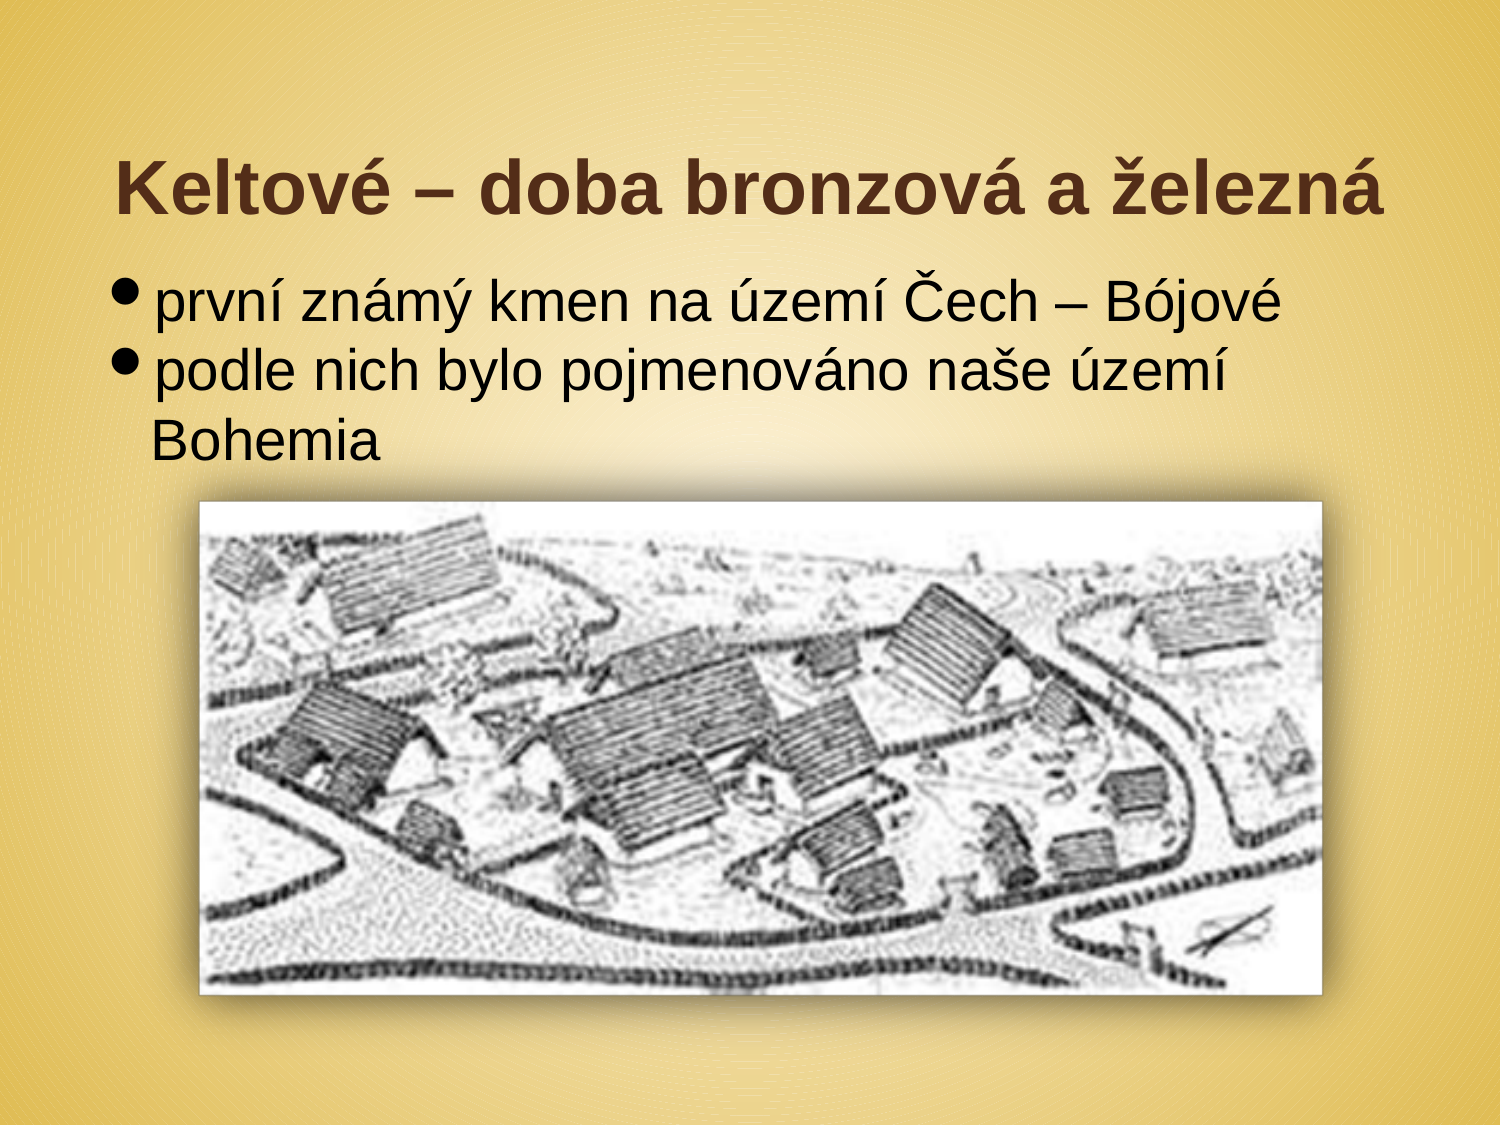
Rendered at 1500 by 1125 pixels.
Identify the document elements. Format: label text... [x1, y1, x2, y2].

picture [123, 425, 1401, 1073]
title Keltové – doba bronzová a železná [75, 50, 1425, 238]
list první známý kmen na území Čech – Bójové podle nich bylo pojmenováno naše území Bohemia [100, 255, 1451, 998]
